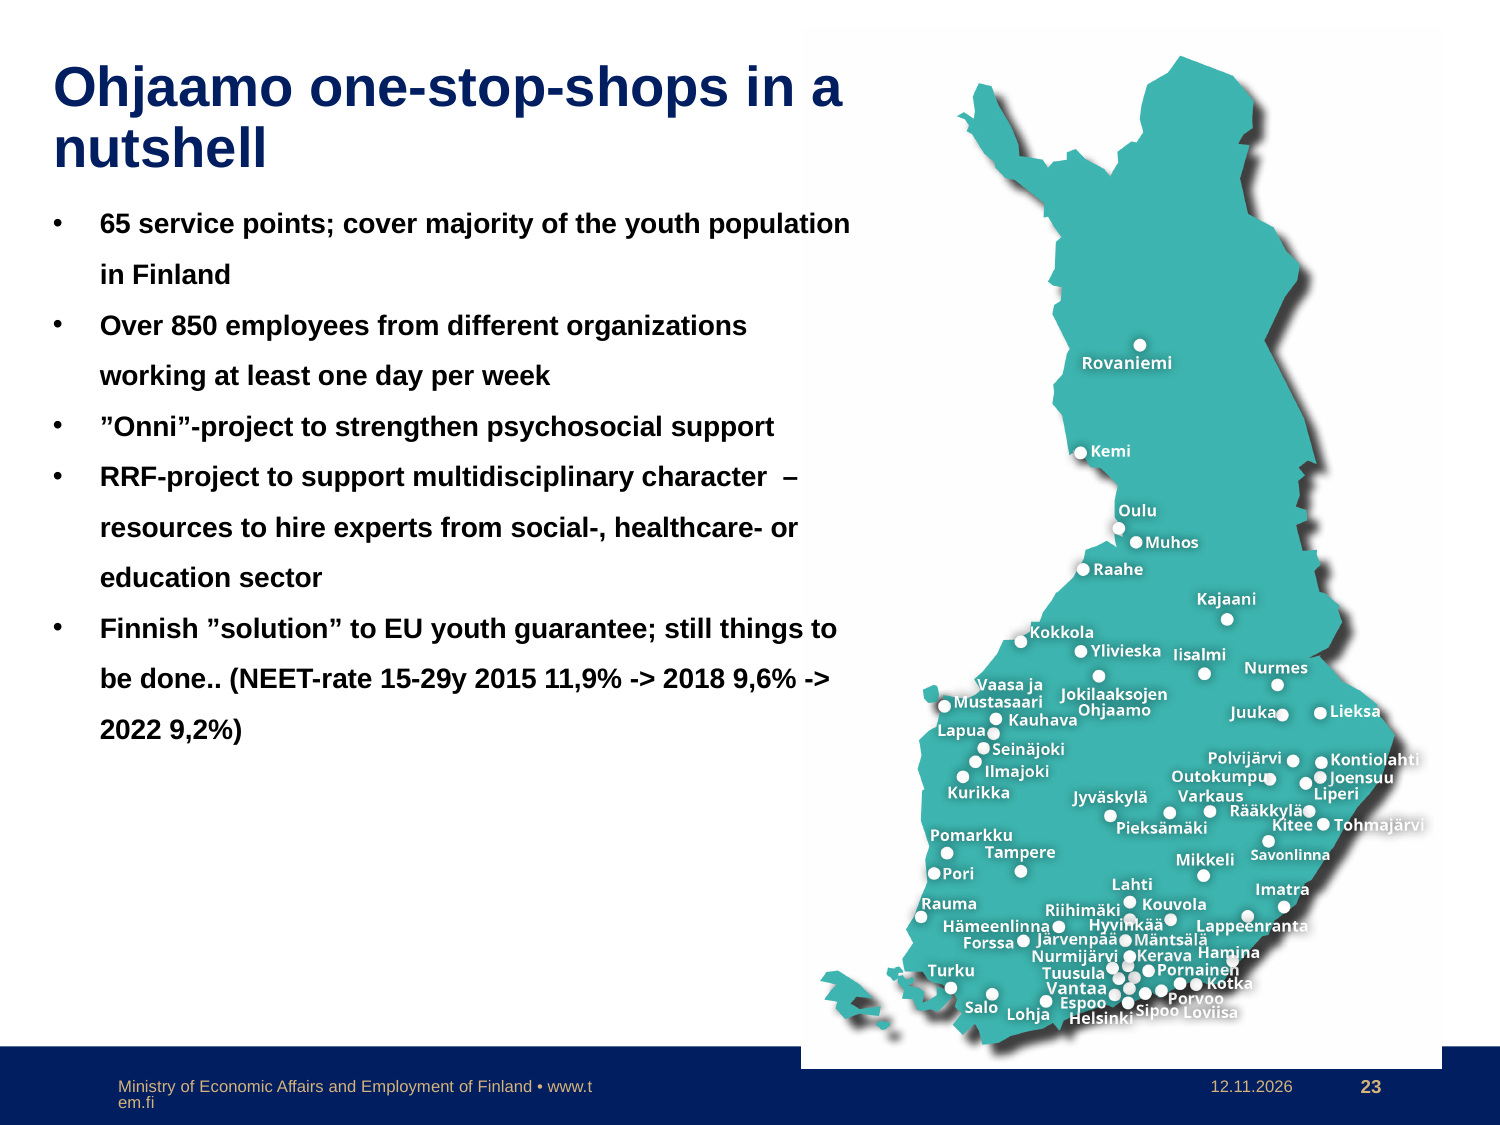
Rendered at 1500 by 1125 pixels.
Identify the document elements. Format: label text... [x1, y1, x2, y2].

footer Ministry of Economic Affairs and Employment of Finland • www.tem.fi [103, 1068, 609, 1103]
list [801, 27, 1442, 1069]
text_box 65 service points; cover majority of the youth population in Finland Over 850 employees from different organizations working at least one day per week ”Onni”-project to strengthen psychosocial support RRF-project to support multidisciplinary character – resources to hire experts from social-, healthcare- or education sector Finnish ”solution” to EU youth guarantee; still things to be done.. (NEET-rate 15-29y 2015 11,9% -> 2018 9,6% -> 2022 9,2%) [38, 201, 801, 753]
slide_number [1192, 1069, 1308, 1103]
slide_number 23 [1308, 1069, 1397, 1103]
title Ohjaamo one-stop-shops in a nutshell [38, 37, 801, 201]
